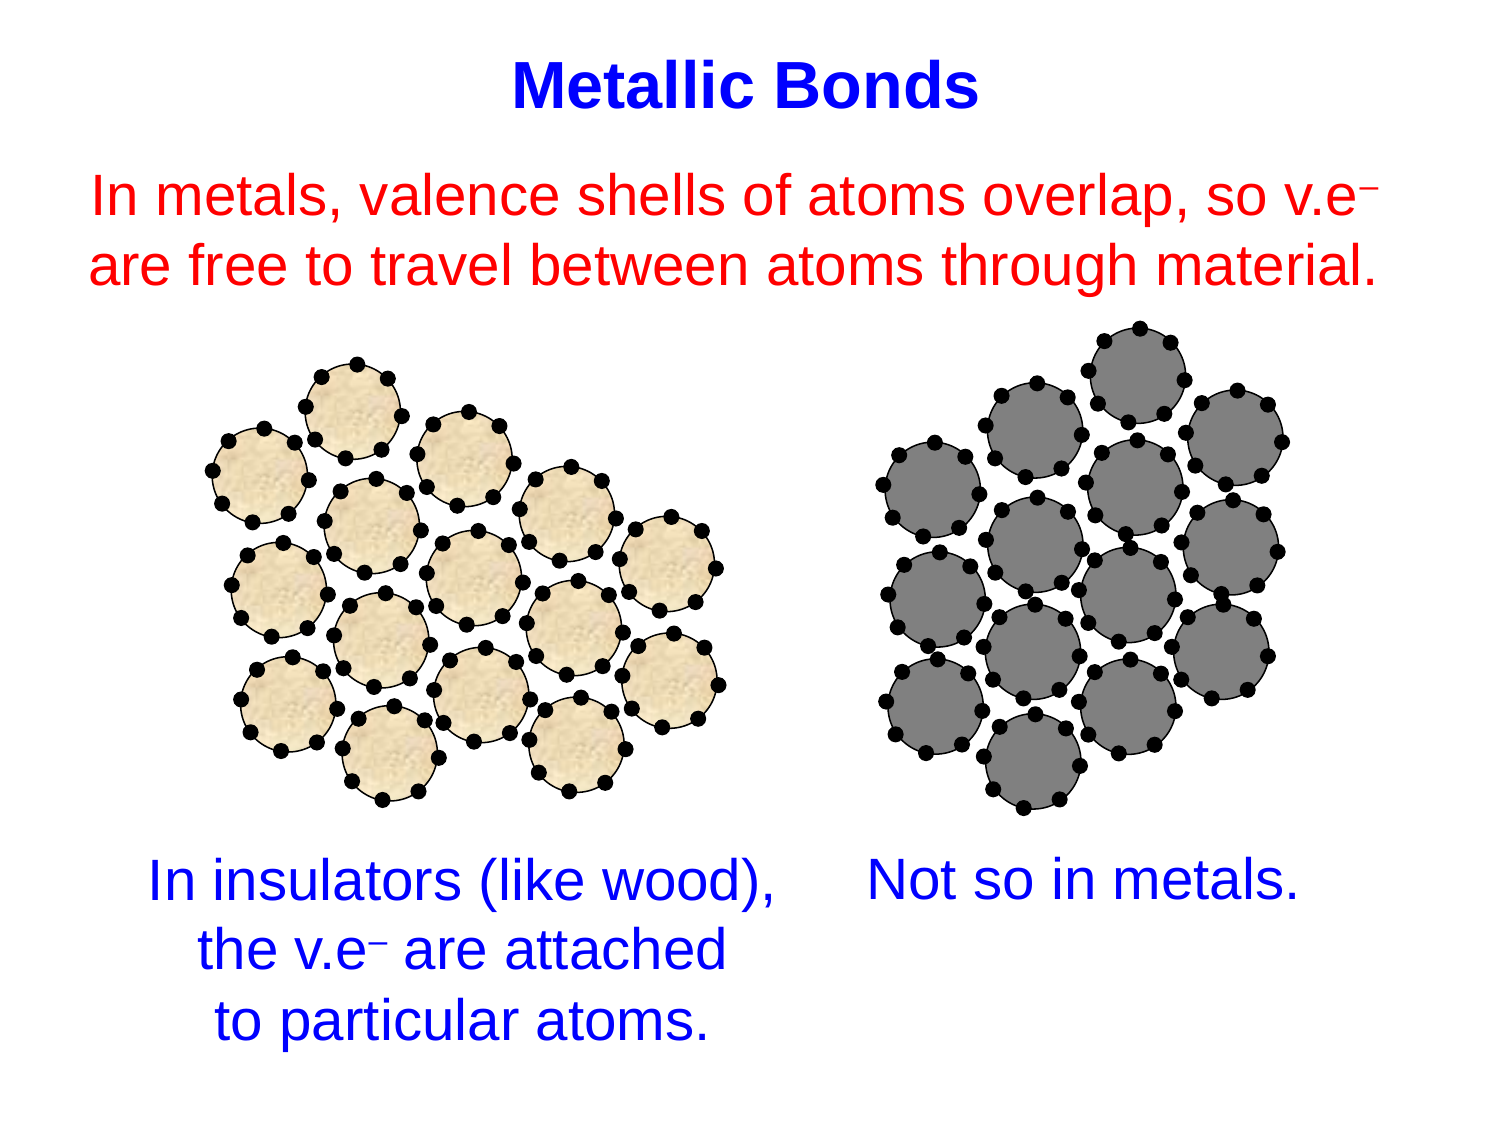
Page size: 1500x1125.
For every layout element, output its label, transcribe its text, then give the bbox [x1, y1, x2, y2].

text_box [614, 625, 726, 735]
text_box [523, 459, 624, 569]
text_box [927, 388, 1009, 466]
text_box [298, 356, 410, 466]
text_box Metallic Bonds [496, 34, 1015, 130]
text_box [1133, 321, 1147, 326]
text_box In metals, valence shells of atoms overlap, so v.e– are free to travel between atoms through material. [73, 149, 1412, 305]
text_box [321, 474, 417, 581]
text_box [233, 649, 345, 759]
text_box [224, 535, 336, 645]
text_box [974, 682, 1127, 774]
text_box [340, 589, 438, 695]
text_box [519, 573, 631, 683]
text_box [885, 502, 1010, 581]
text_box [1156, 372, 1245, 474]
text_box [890, 619, 1001, 688]
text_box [1017, 460, 1134, 542]
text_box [521, 690, 633, 799]
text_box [1111, 625, 1220, 706]
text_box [419, 523, 531, 633]
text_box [205, 421, 317, 530]
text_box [426, 640, 518, 750]
text_box no [515, 640, 538, 690]
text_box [1029, 363, 1145, 461]
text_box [409, 404, 521, 514]
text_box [1018, 552, 1103, 631]
text_box ammonium hydroxide [884, 365, 1148, 638]
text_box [335, 704, 447, 808]
text_box Not so in metals. [771, 833, 1397, 919]
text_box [612, 509, 724, 619]
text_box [1153, 554, 1265, 627]
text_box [884, 327, 1284, 810]
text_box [1154, 468, 1272, 534]
text_box In insulators (like wood), the v.e– are attached to particular atoms. [120, 834, 807, 1060]
